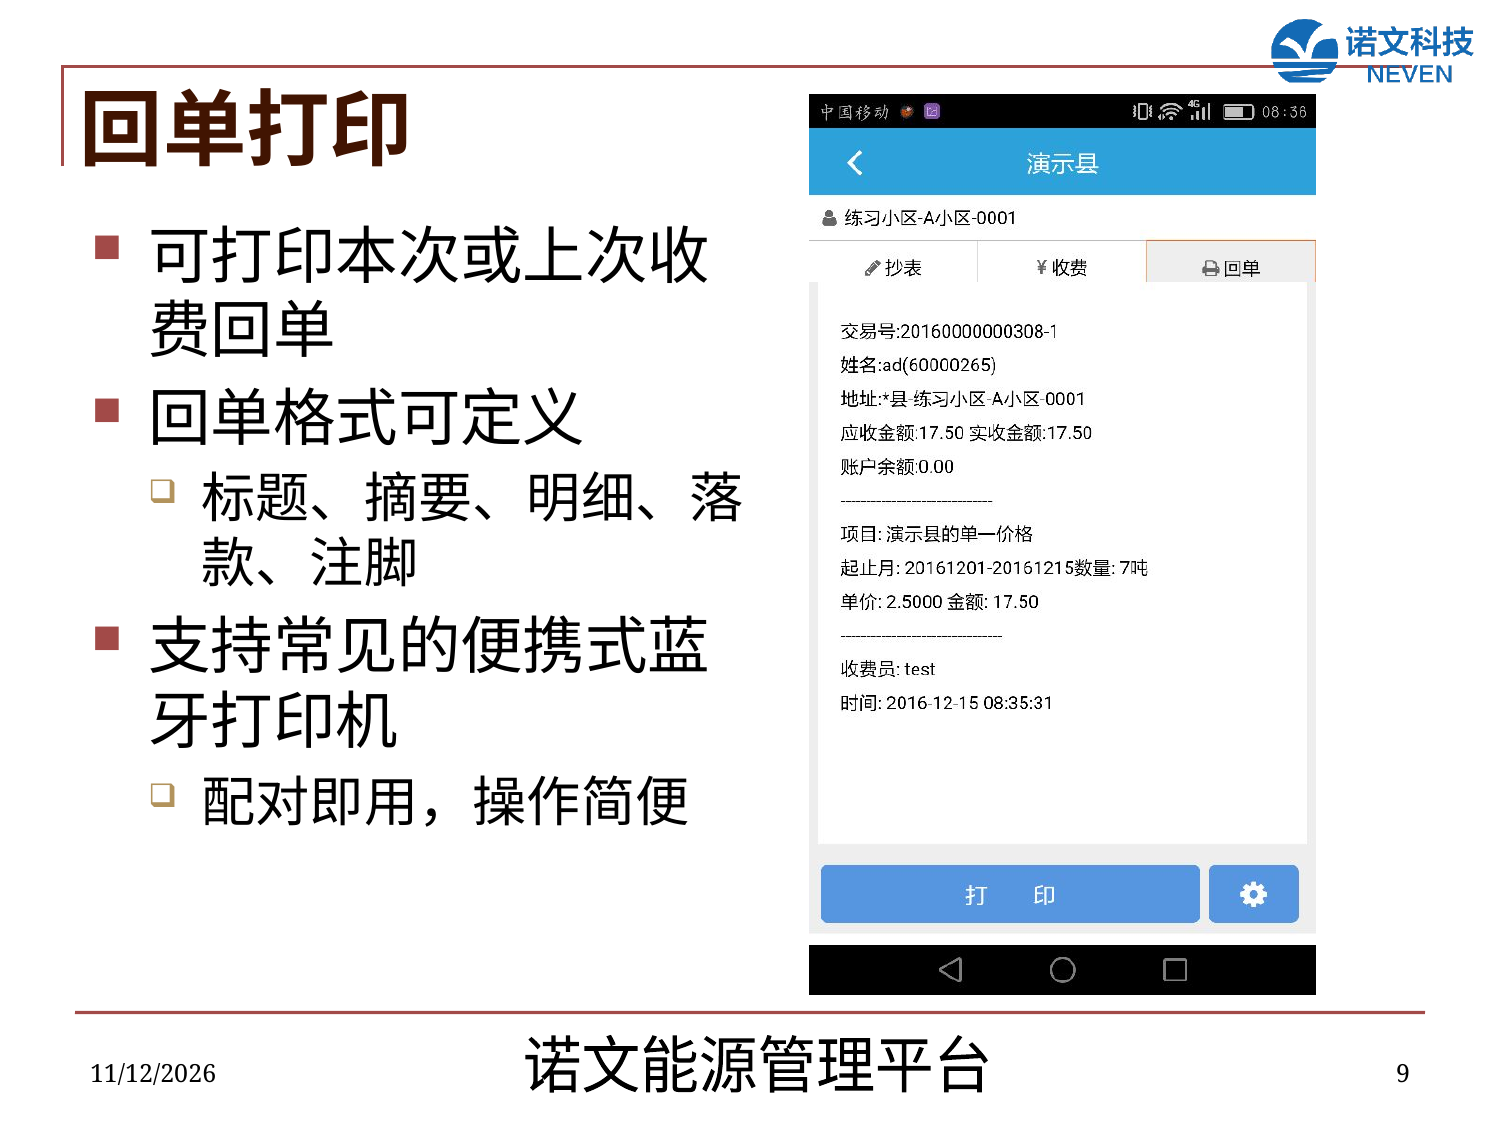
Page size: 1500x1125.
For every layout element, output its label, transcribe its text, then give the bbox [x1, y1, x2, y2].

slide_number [74, 1023, 426, 1100]
picture [1254, 7, 1495, 100]
list 可打印本次或上次收费回单 回单格式可定义 标题、摘要、明细、落款、注脚 支持常见的便携式蓝牙打印机 配对即用，操作简便 [76, 207, 786, 1006]
title 回单打印 [64, 68, 1416, 185]
slide_number 9 [1074, 1023, 1426, 1100]
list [808, 94, 1316, 995]
